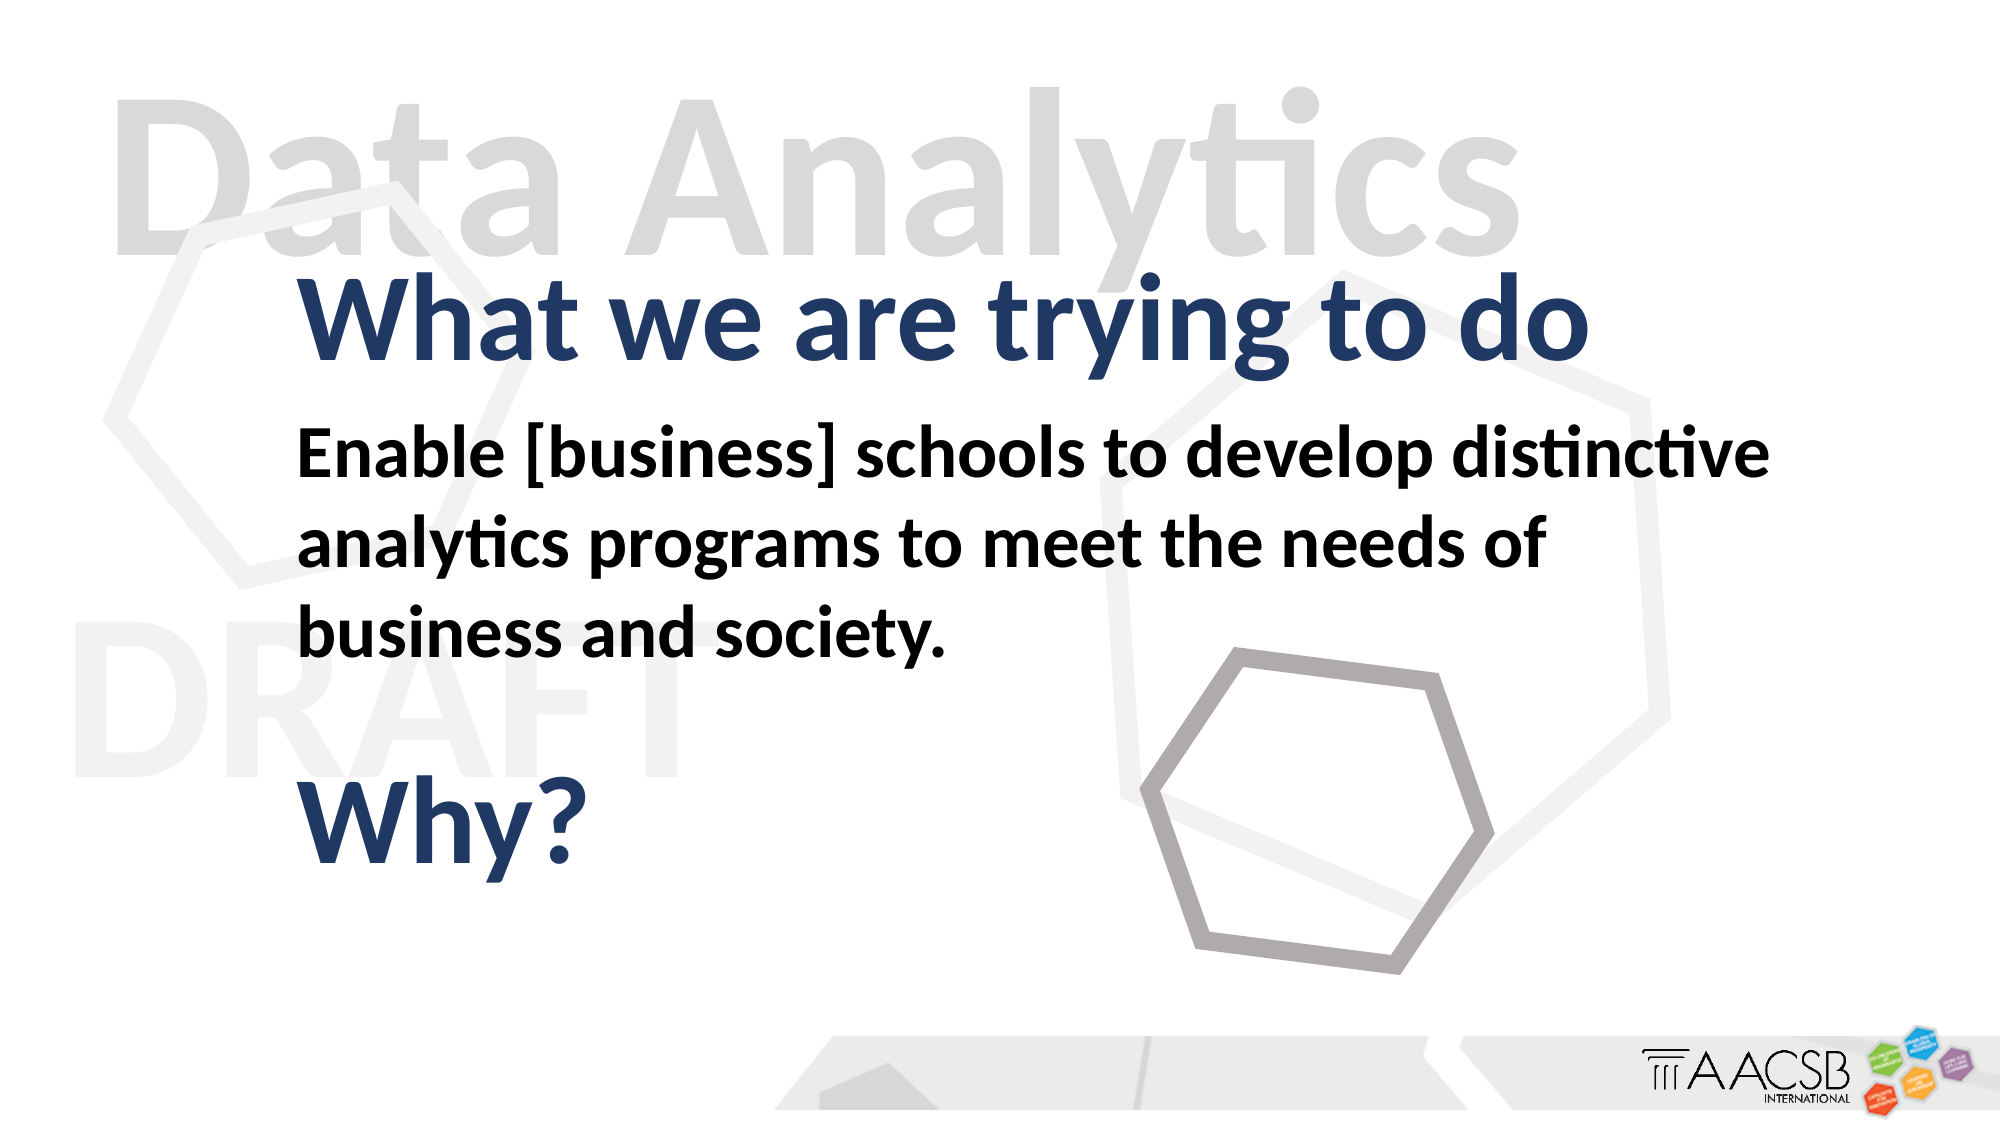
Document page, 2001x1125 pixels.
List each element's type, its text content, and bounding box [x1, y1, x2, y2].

text_box Data Analytics [0, 8, 1633, 311]
text_box [1433, 680, 1662, 909]
text_box DRAFT [0, 530, 792, 833]
text_box [113, 191, 506, 580]
text_box [1148, 680, 1486, 967]
text_box Why? [281, 731, 649, 896]
text_box [1122, 680, 1221, 801]
text_box What we are trying to do [281, 228, 1722, 394]
text_box Enable [business] schools to develop distinctive analytics programs to meet the needs of business and society. [281, 395, 1846, 680]
picture [774, 1025, 2000, 1120]
